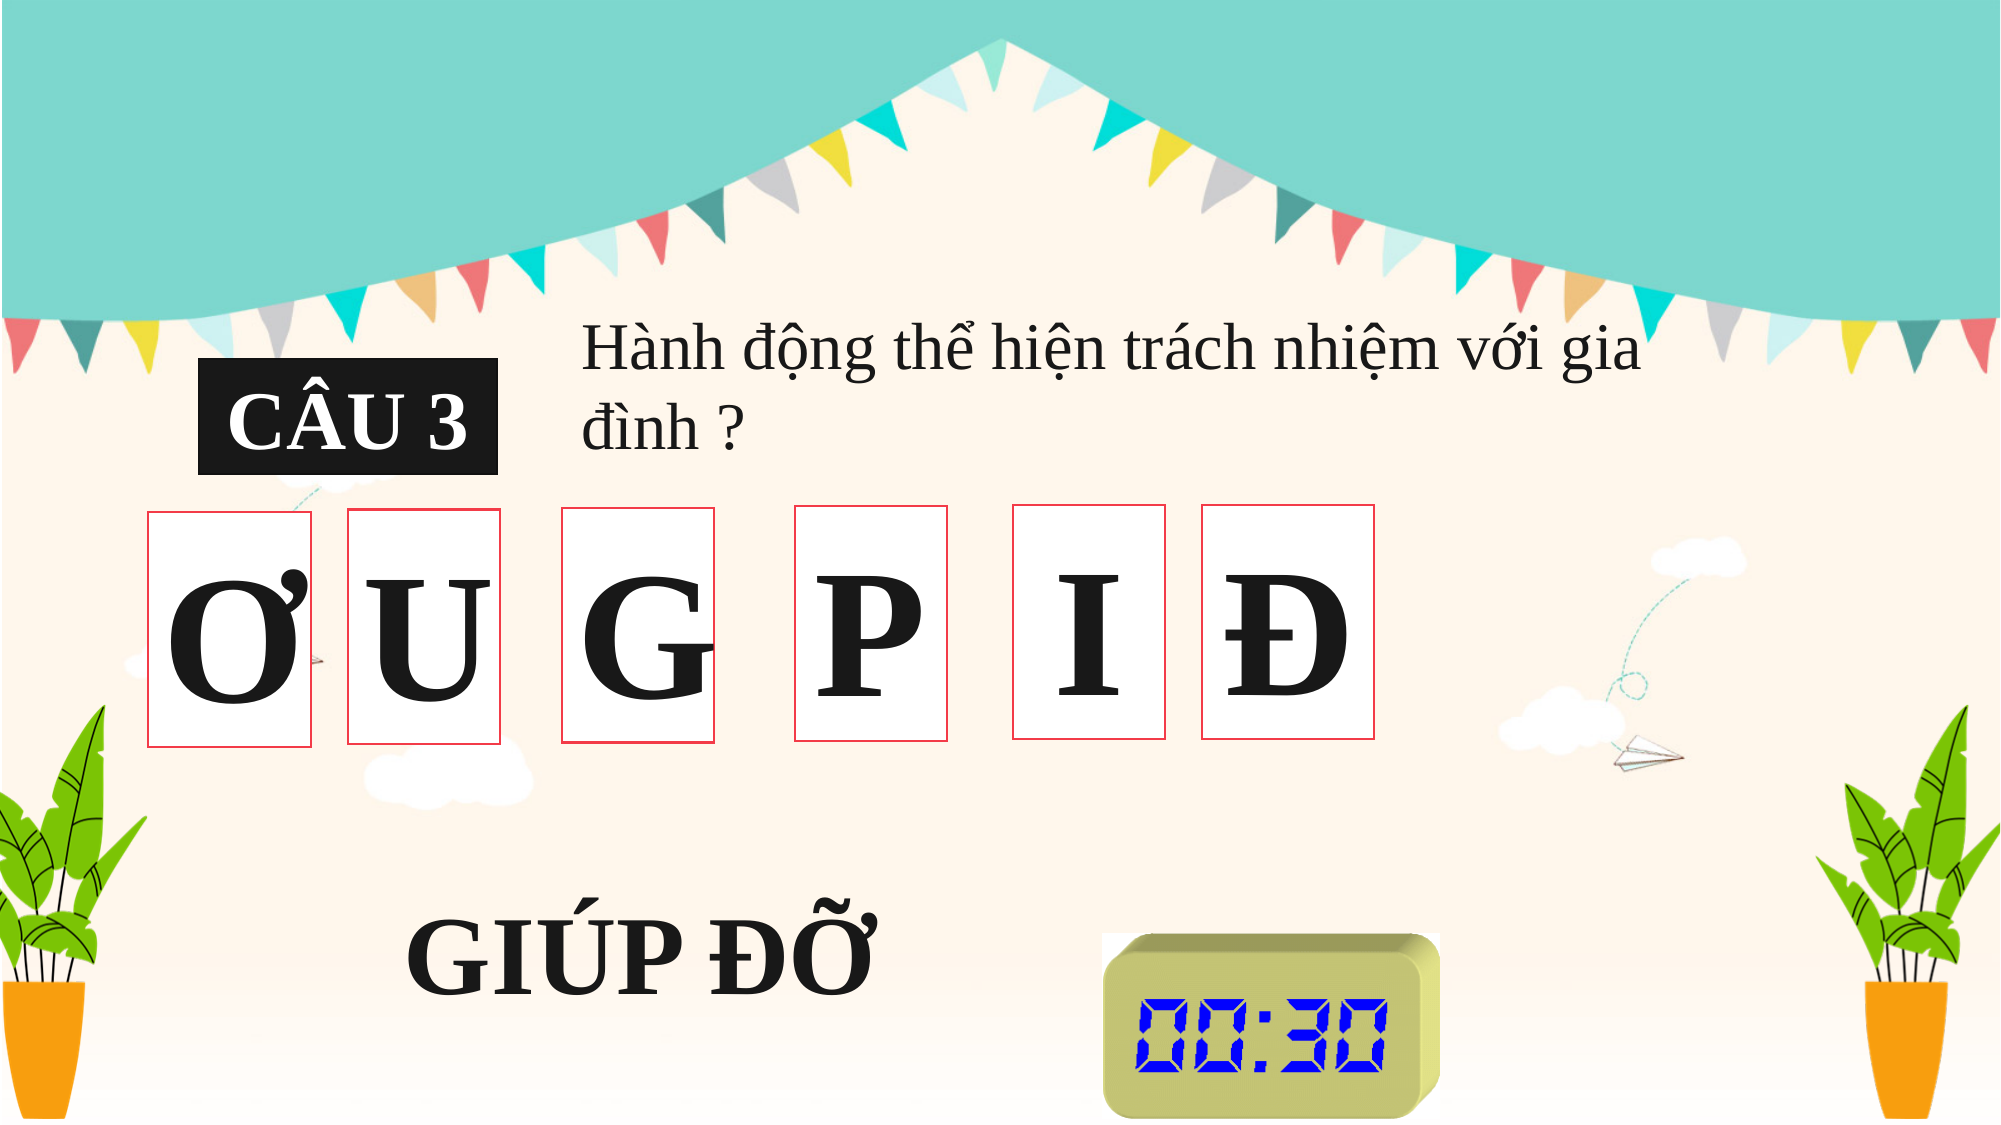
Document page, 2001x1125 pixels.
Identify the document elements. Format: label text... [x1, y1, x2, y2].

text_box Ơ [147, 511, 312, 748]
text_box Đ [1201, 504, 1375, 740]
text_box GIÚP ĐỠ [159, 874, 1121, 1025]
picture [0, 0, 2001, 1125]
text_box CÂU 3 [198, 358, 498, 475]
text_box G [561, 507, 715, 744]
text_box I [1012, 504, 1166, 740]
text_box P [794, 505, 948, 742]
text_box U [347, 508, 501, 745]
text_box Hành động thể hiện trách nhiệm với gia đình ? [566, 295, 1839, 471]
